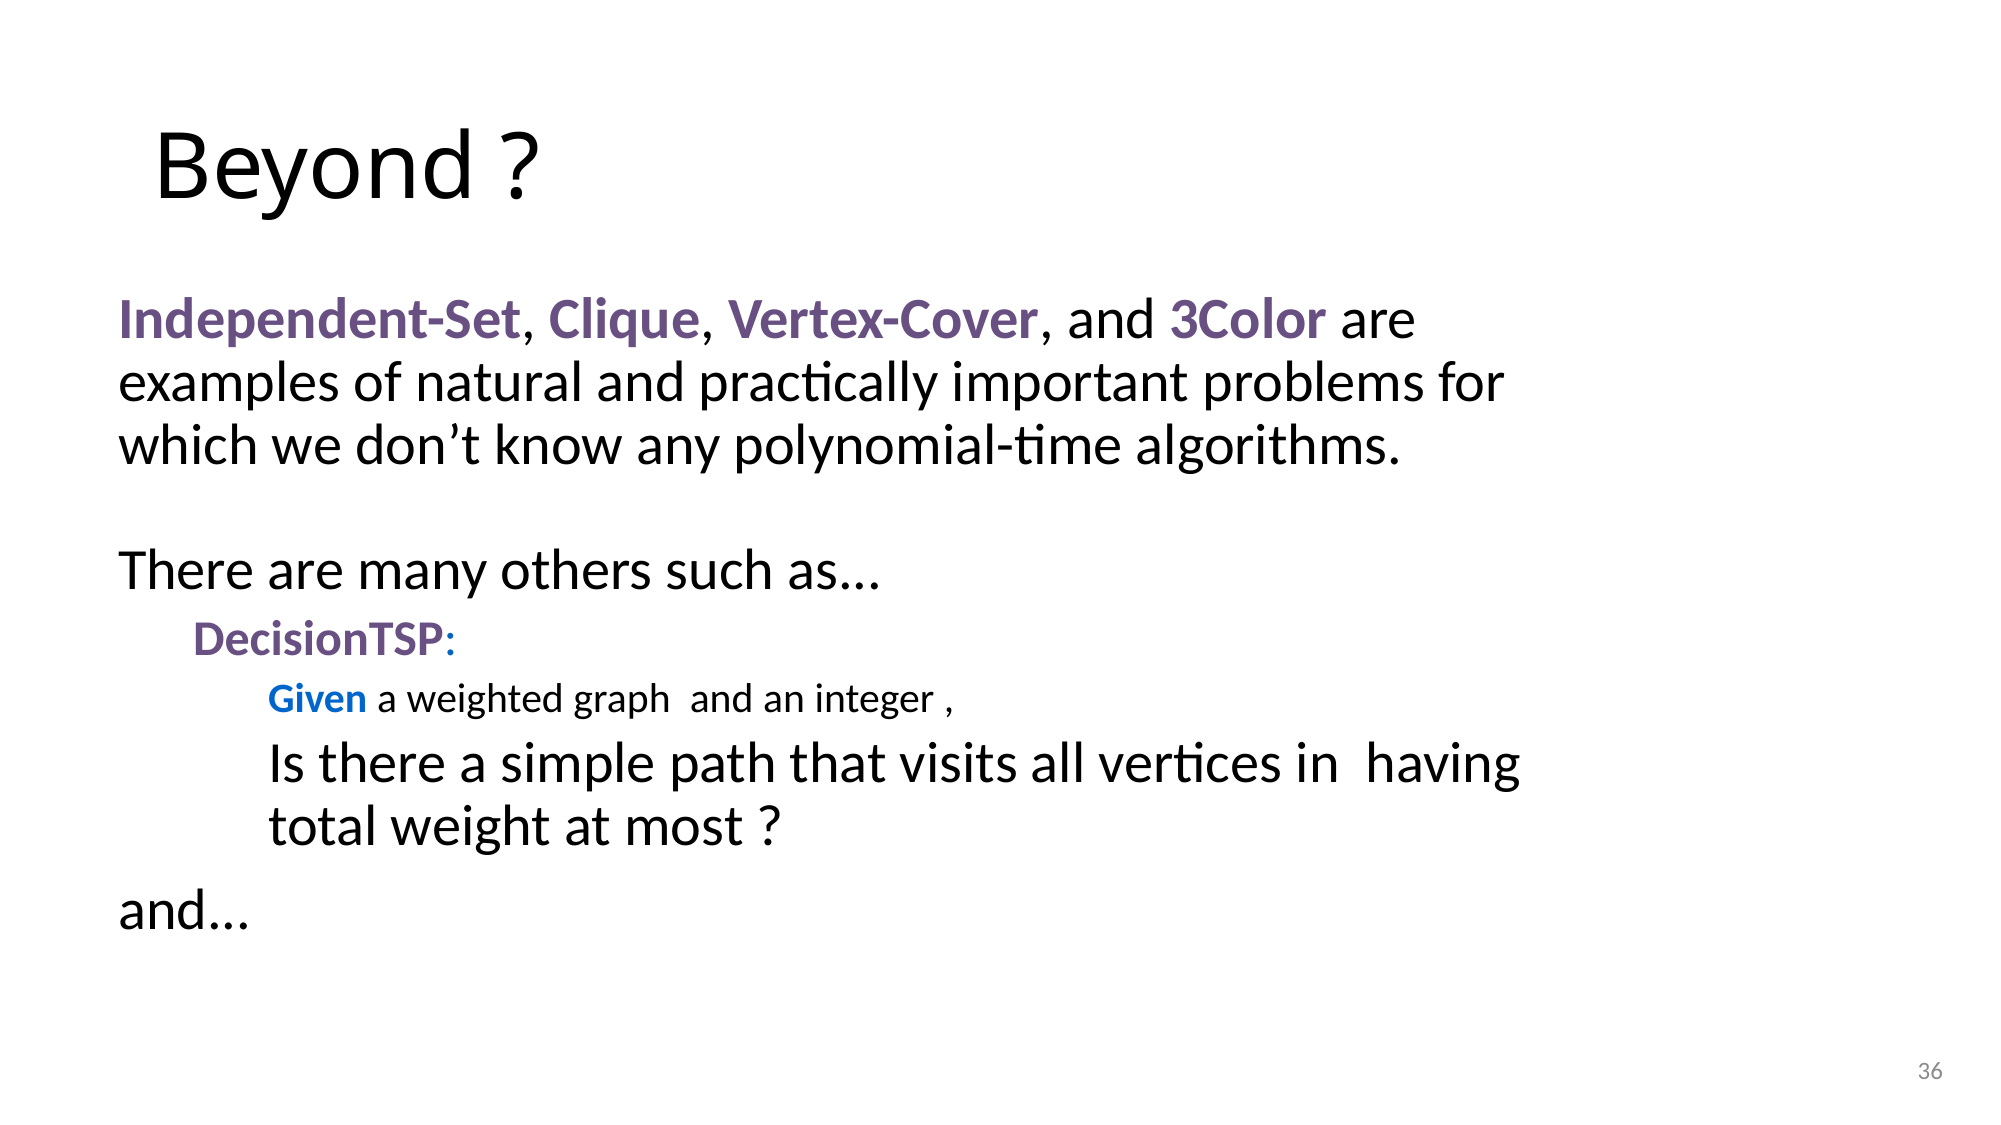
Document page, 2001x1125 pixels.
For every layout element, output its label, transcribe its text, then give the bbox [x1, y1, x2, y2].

slide_number 36 [1620, 1039, 1959, 1100]
